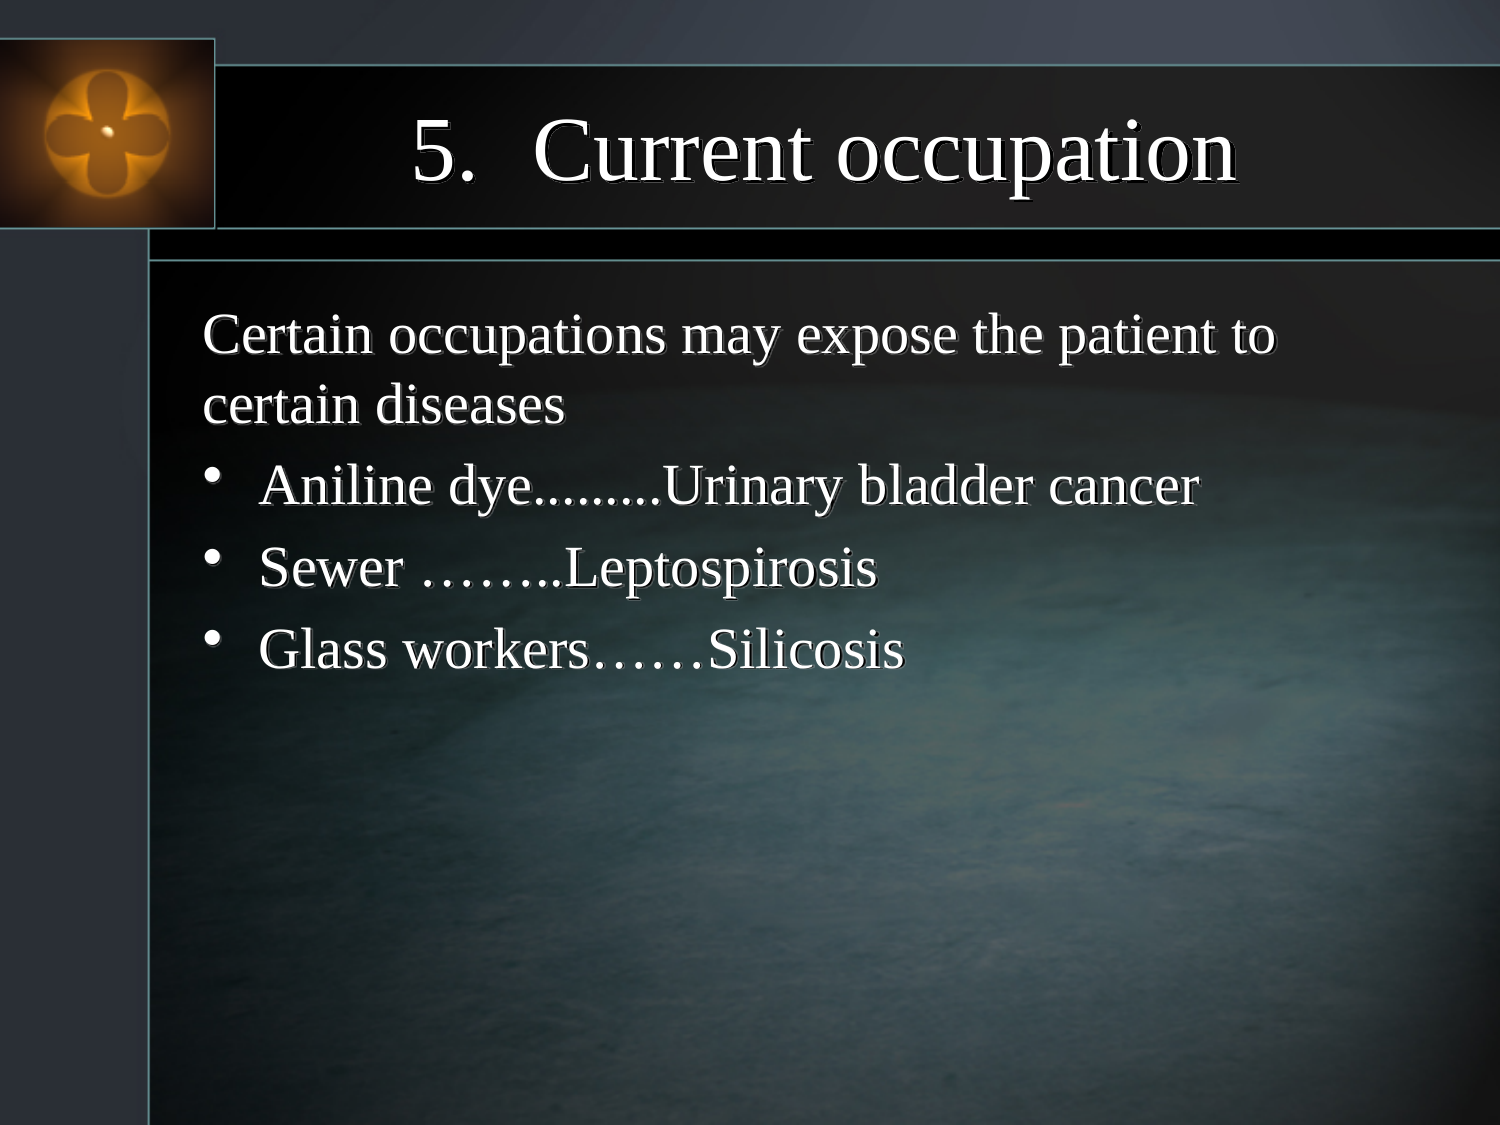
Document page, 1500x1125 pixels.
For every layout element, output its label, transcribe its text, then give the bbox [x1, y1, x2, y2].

title Current occupation [187, 50, 1463, 238]
picture [0, 0, 1500, 1125]
list Certain occupations may expose the patient to certain diseases Aniline dye.........Urinary bladder cancer Sewer ……..Leptospirosis Glass workers……Silicosis [187, 287, 1463, 1000]
